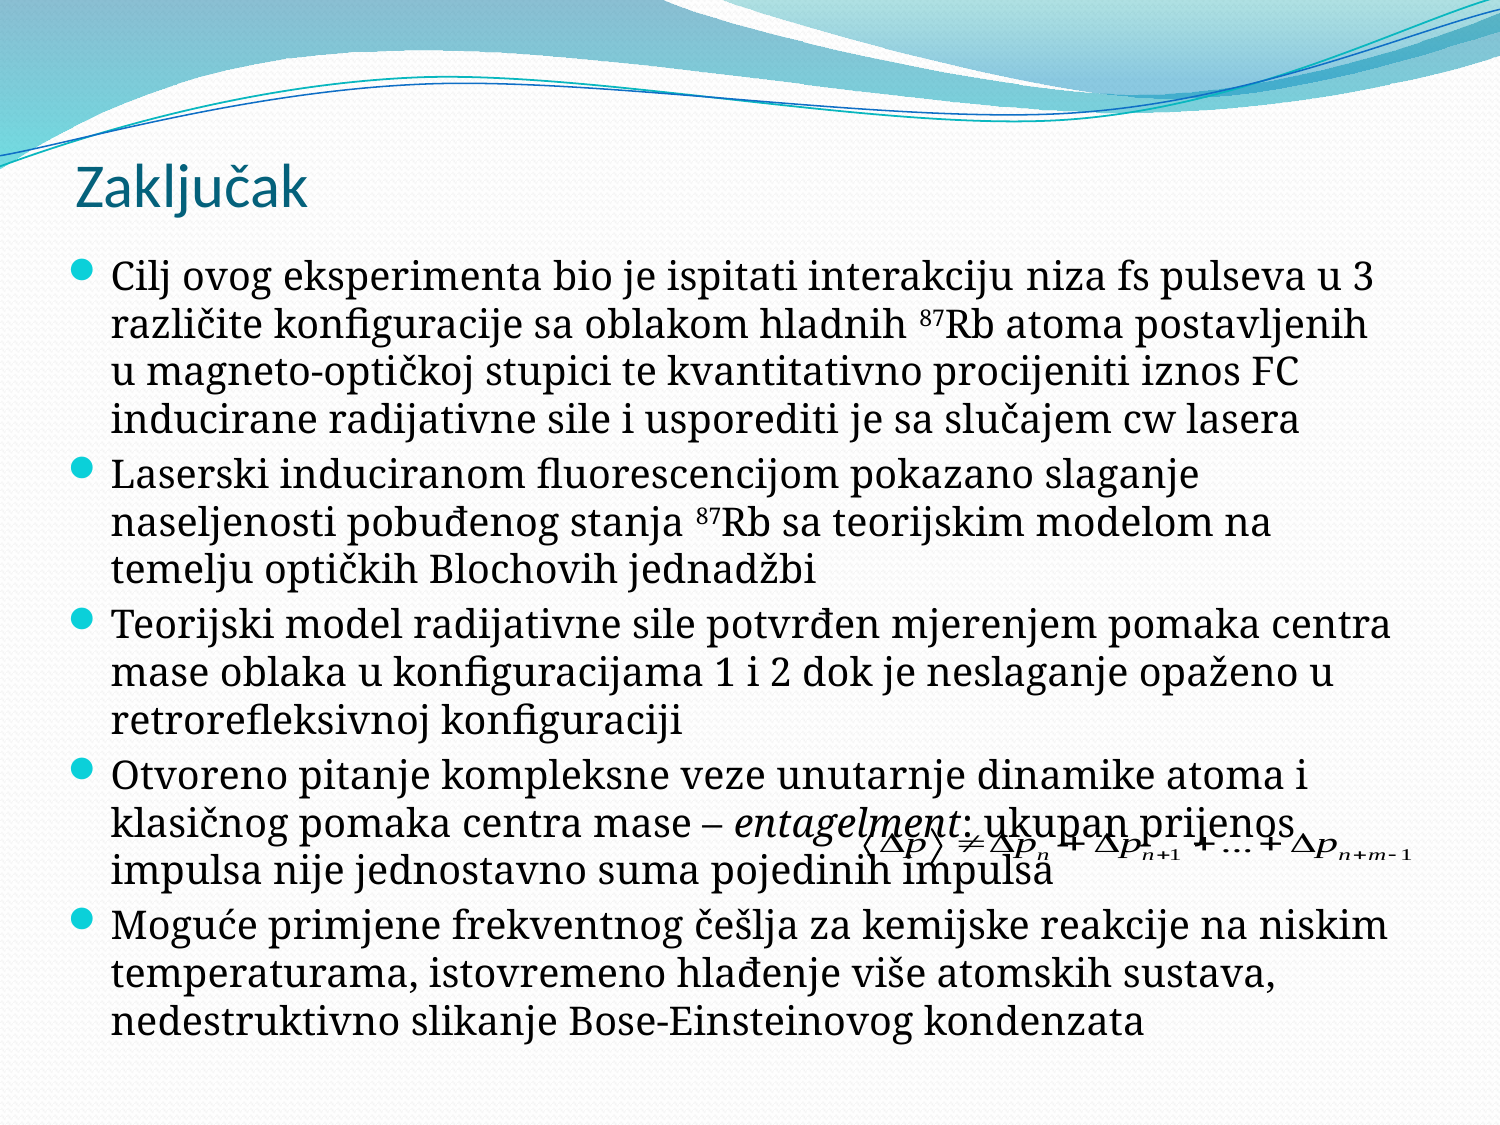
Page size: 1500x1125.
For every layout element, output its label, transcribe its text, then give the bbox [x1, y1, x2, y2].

title Zaključak [75, 115, 1400, 220]
list Cilj ovog eksperimenta bio je ispitati interakciju niza fs pulseva u 3 različite konfiguracije sa oblakom hladnih 87Rb atoma postavljenih u magneto-optičkoj stupici te kvantitativno procijeniti iznos FC inducirane radijativne sile i usporediti je sa slučajem cw lasera Laserski induciranom fluorescencijom pokazano slaganje naseljenosti pobuđenog stanja 87Rb sa teorijskim modelom na temelju optičkih Blochovih jednadžbi Teorijski model radijativne sile potvrđen mjerenjem pomaka centra mase oblaka u konfiguracijama 1 i 2 dok je neslaganje opaženo u retrorefleksivnoj konfiguraciji Otvoreno pitanje kompleksne veze unutarnje dinamike atoma i klasičnog pomaka centra mase – entagelment: ukupan prijenos impulsa nije jednostavno suma pojedinih impulsa Moguće primjene frekventnog češlja za kemijske reakcije na niskim temperaturama, istovremeno hlađenje više atomskih sustava, nedestruktivno slikanje Bose-Einsteinovog kondenzata [53, 243, 1412, 1059]
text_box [856, 822, 1420, 870]
